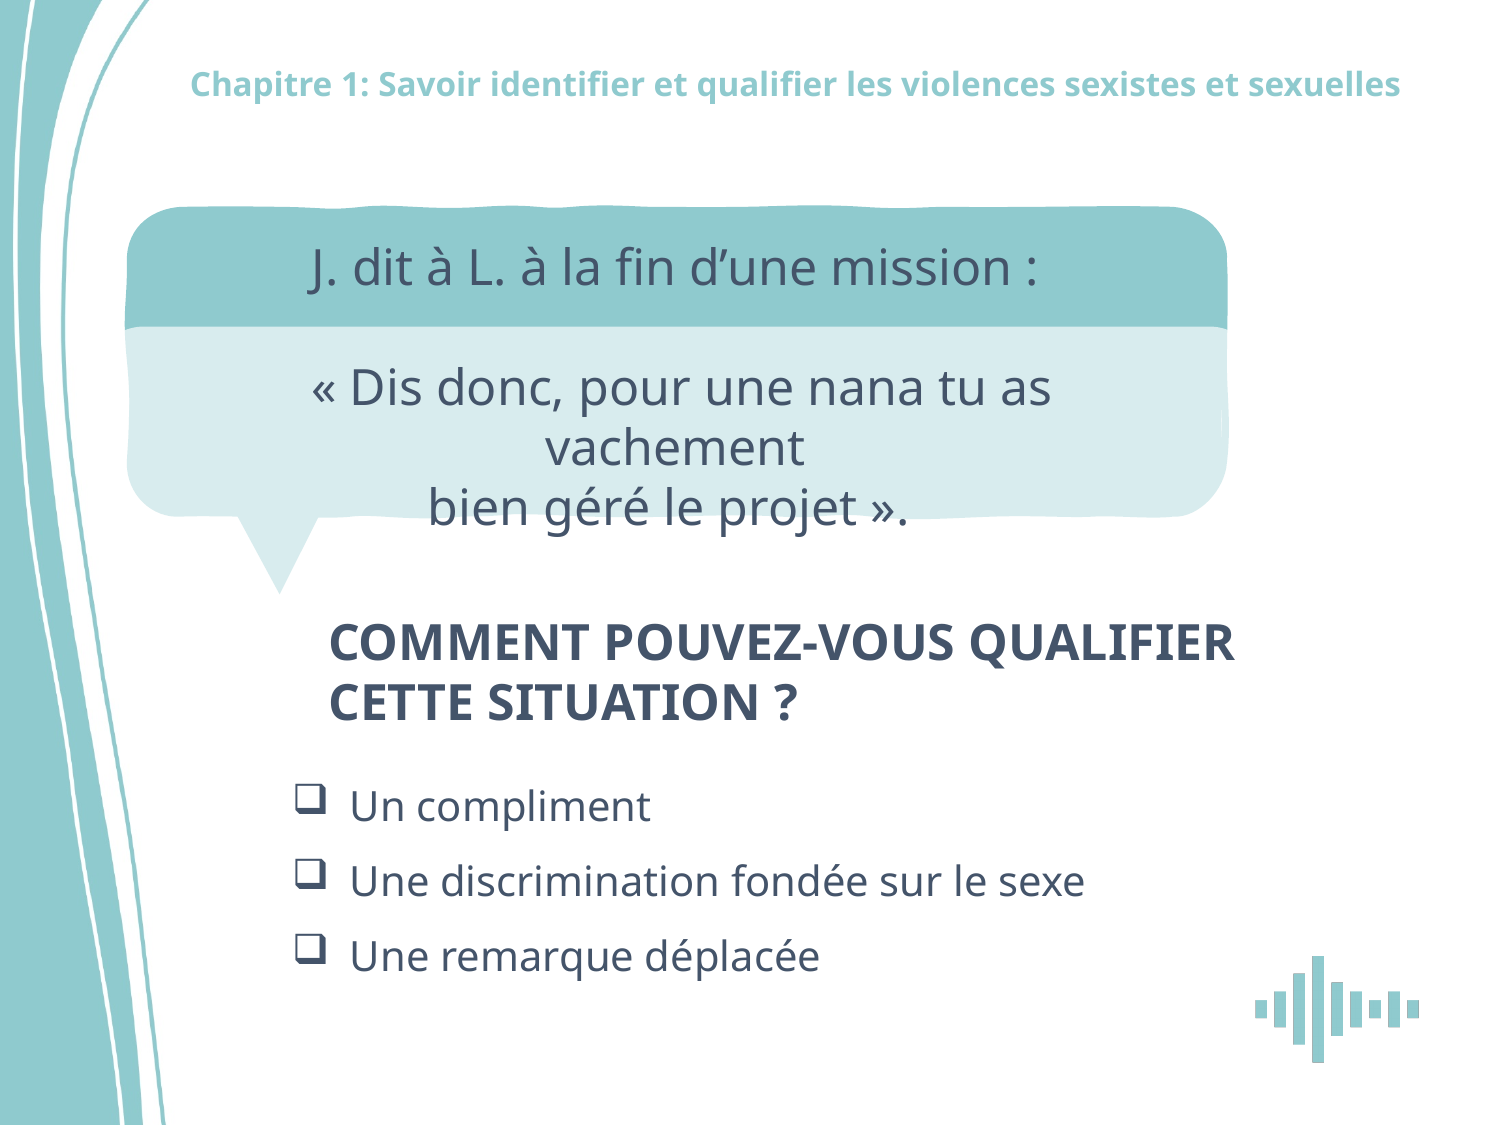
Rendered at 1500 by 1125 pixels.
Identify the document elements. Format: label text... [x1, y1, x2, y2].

text_box Un compliment Une discrimination fondée sur le sexe Une remarque déplacée [256, 701, 1272, 1094]
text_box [91, 210, 1262, 640]
text_box Comment pouvez-vous qualifier cette situation ? [313, 602, 1392, 738]
picture [0, 0, 1500, 1125]
